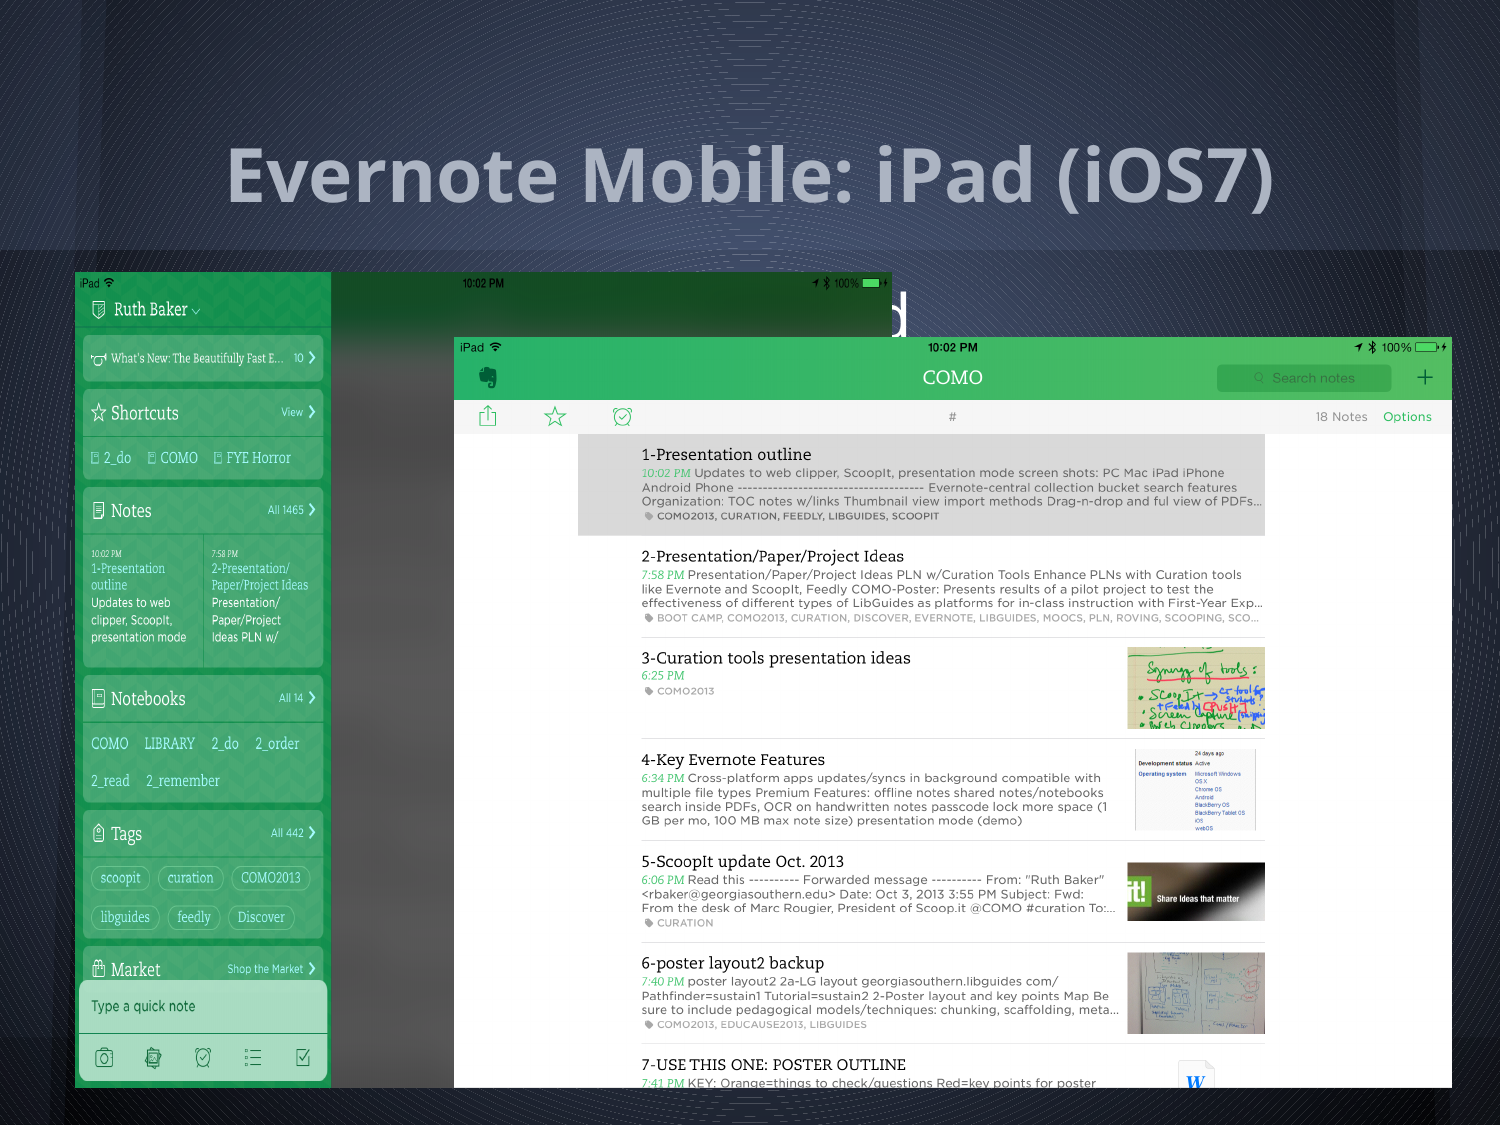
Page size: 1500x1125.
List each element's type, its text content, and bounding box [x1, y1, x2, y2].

list iPad [769, 262, 1425, 335]
picture [74, 272, 1452, 1088]
title Evernote Mobile: iPad (iOS7) [75, 45, 1425, 233]
list iPhone [75, 262, 731, 270]
